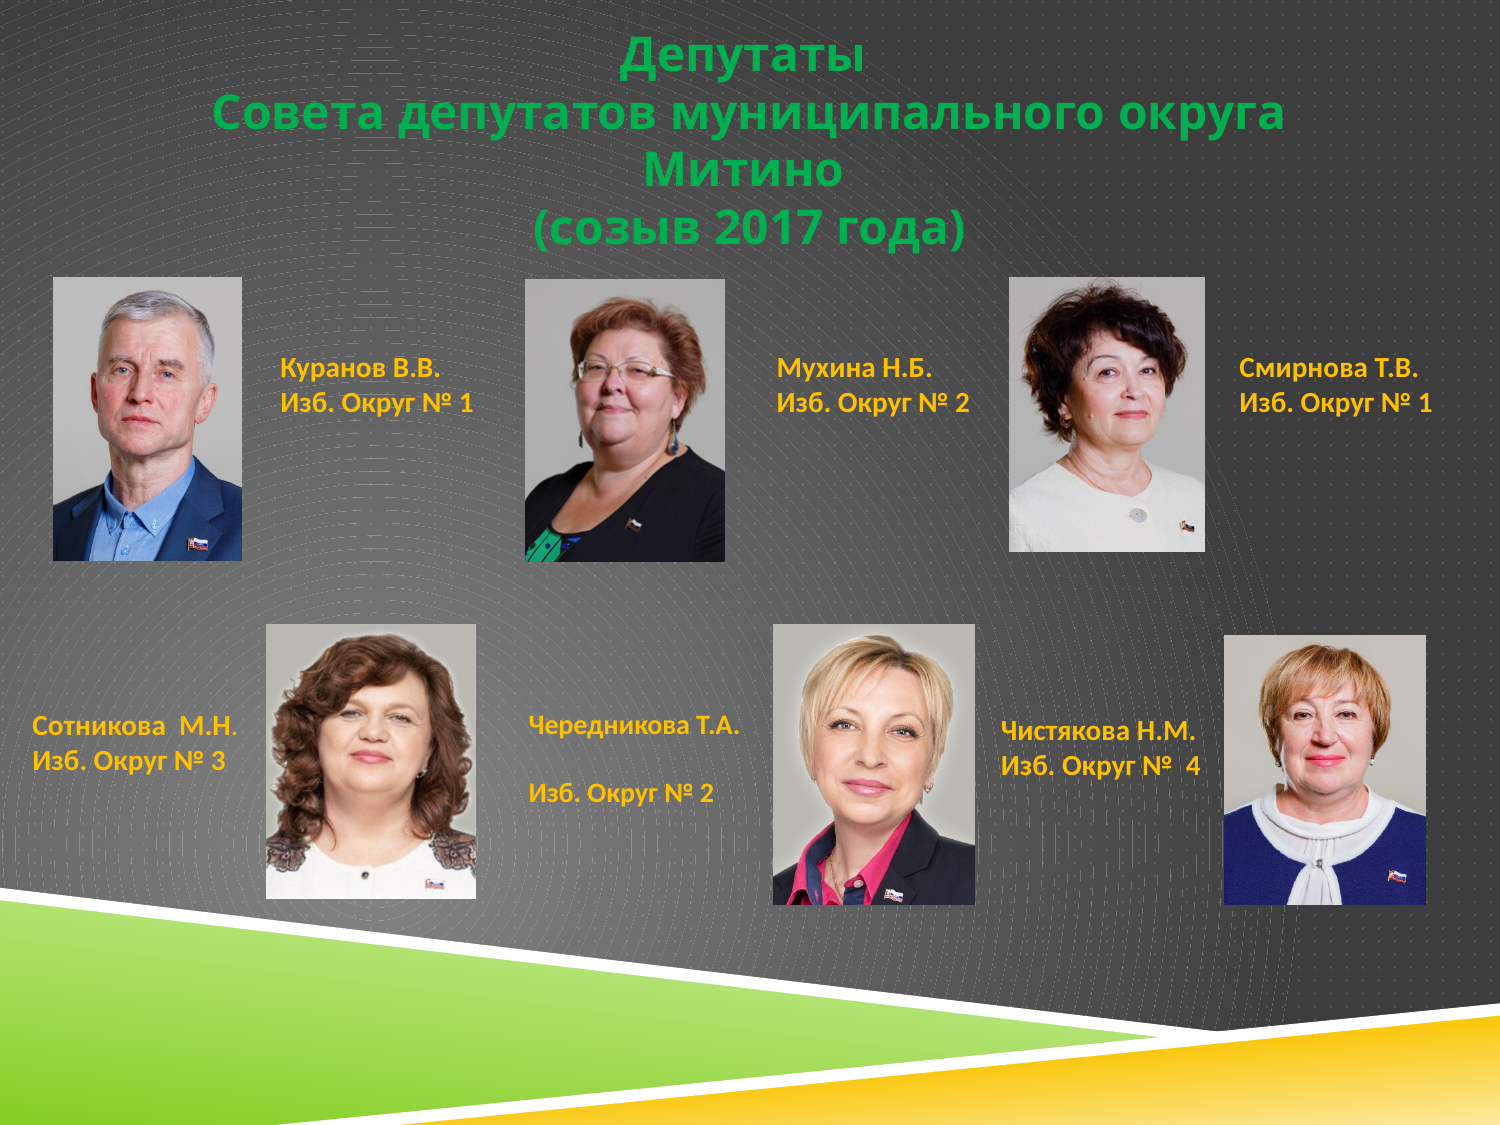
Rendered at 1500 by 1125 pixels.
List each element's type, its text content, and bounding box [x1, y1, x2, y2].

picture [52, 277, 243, 561]
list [525, 279, 725, 563]
title Депутаты Совета депутатов муниципального округа Митино (созыв 2017 года) [112, 45, 1388, 233]
picture [773, 623, 975, 906]
picture [266, 624, 476, 899]
text_box Сотникова М.Н. Изб. Округ № 3 [17, 699, 260, 784]
picture [1224, 634, 1426, 906]
text_box Куранов В.В. Изб. Округ № 1 [265, 341, 502, 426]
text_box Мухина Н.Б. Изб. Округ № 2 [761, 340, 987, 426]
text_box Смирнова Т.В. Изб. Округ № 1 [1224, 341, 1471, 426]
picture [1009, 277, 1205, 552]
text_box Чередникова Т.А. Изб. Округ № 2 [513, 699, 762, 816]
text_box Чистякова Н.М. Изб. Округ № 4 [986, 704, 1218, 817]
